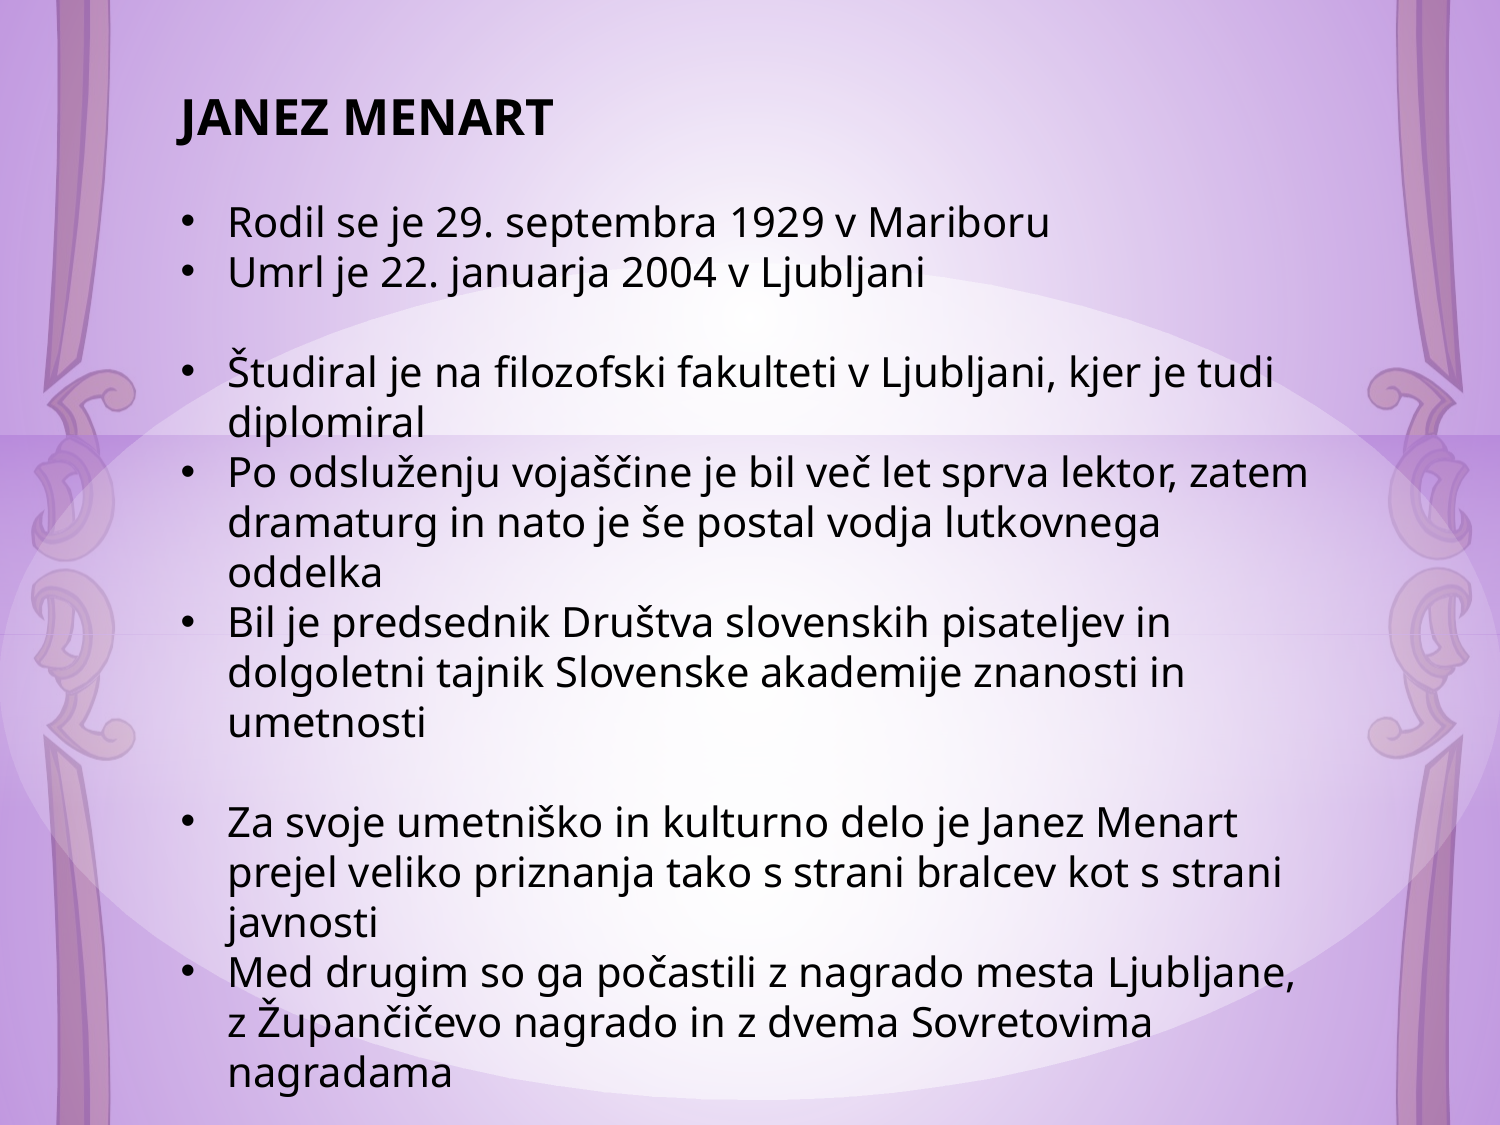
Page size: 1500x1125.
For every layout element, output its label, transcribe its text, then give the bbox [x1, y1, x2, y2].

text_box JANEZ MENART Rodil se je 29. septembra 1929 v Mariboru Umrl je 22. januarja 2004 v Ljubljani Študiral je na filozofski fakulteti v Ljubljani, kjer je tudi diplomiral Po odsluženju vojaščine je bil več let sprva lektor, zatem dramaturg in nato je še postal vodja lutkovnega oddelka Bil je predsednik Društva slovenskih pisateljev in dolgoletni tajnik Slovenske akademije znanosti in umetnosti Za svoje umetniško in kulturno delo je Janez Menart prejel veliko priznanja tako s strani bralcev kot s strani javnosti Med drugim so ga počastili z nagrado mesta Ljubljane, z Župančičevo nagrado in z dvema Sovretovima nagradama [165, 78, 1336, 1125]
